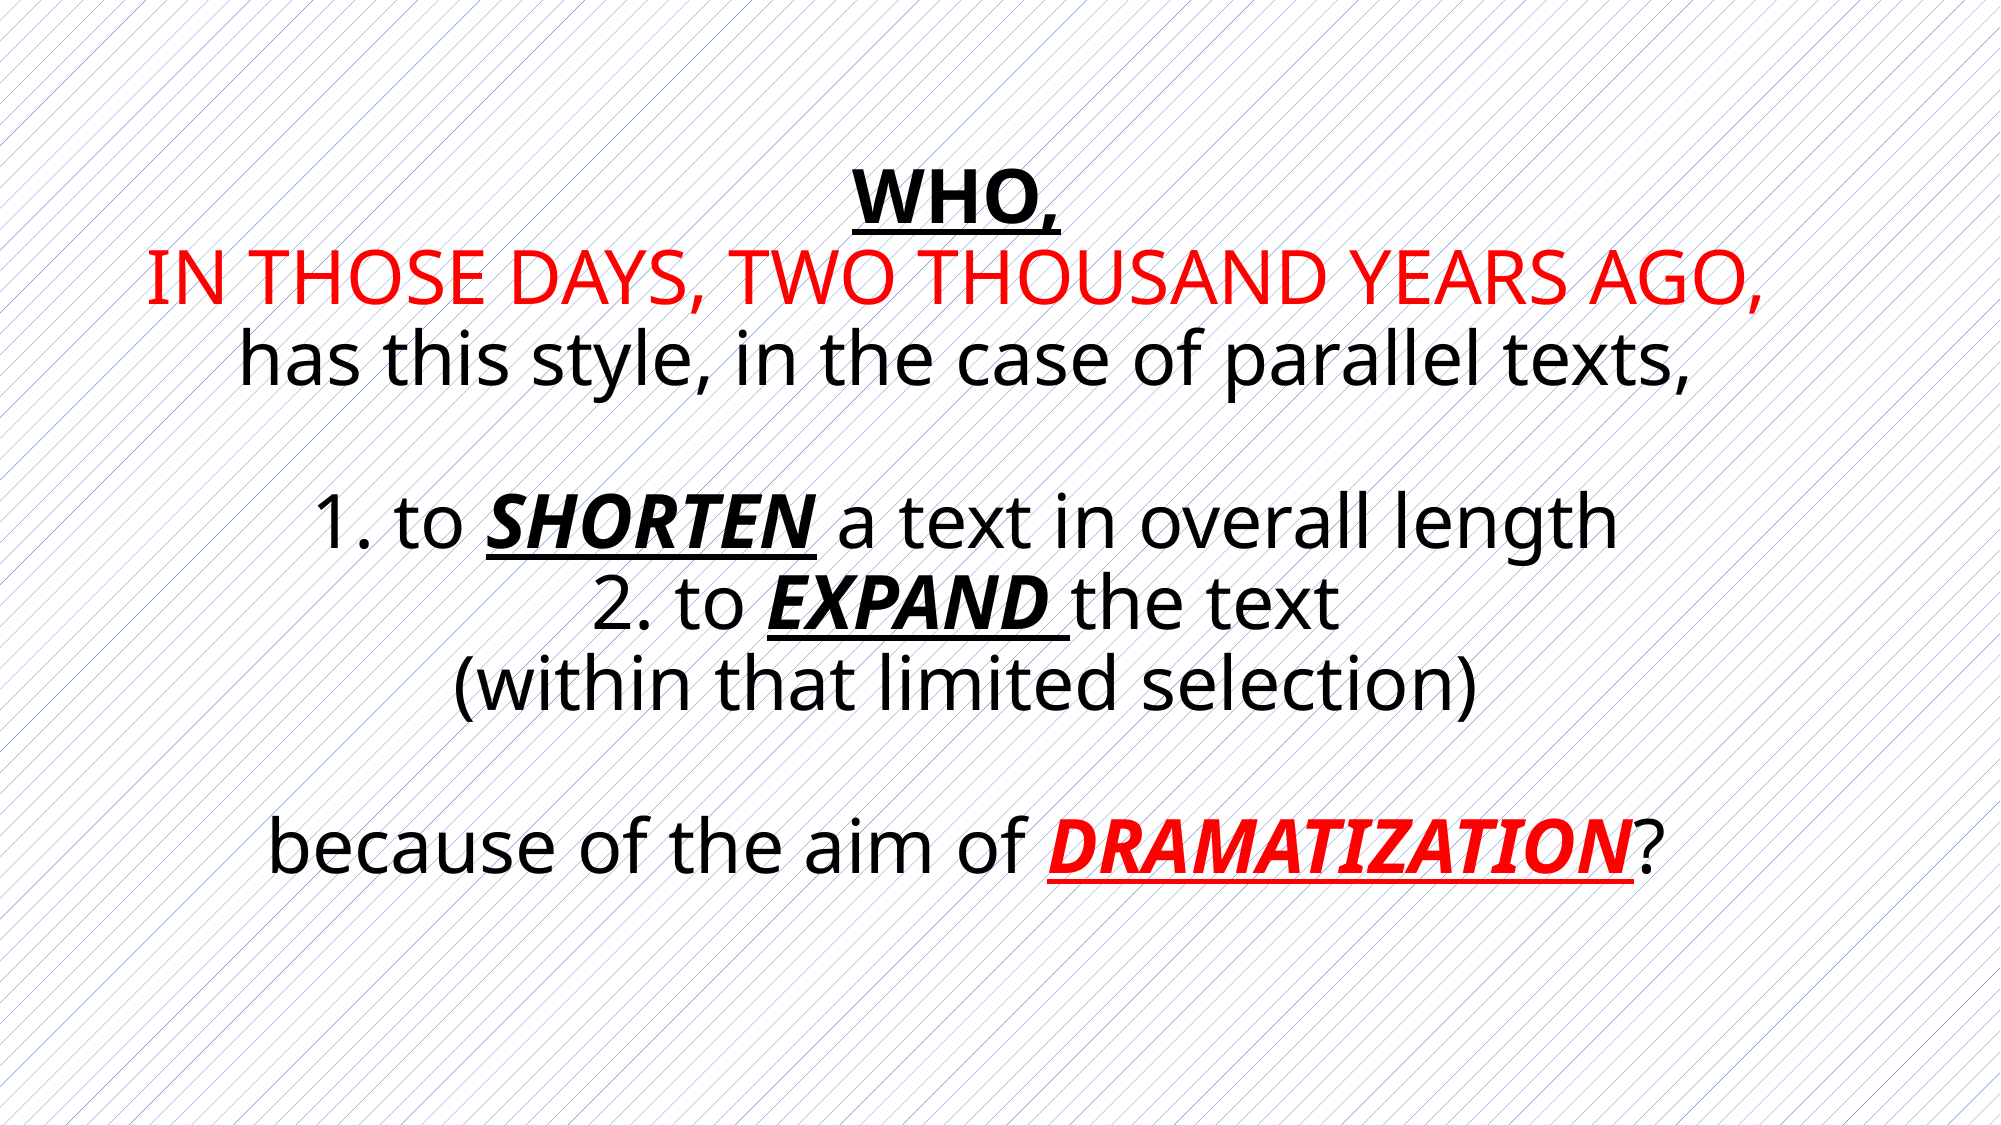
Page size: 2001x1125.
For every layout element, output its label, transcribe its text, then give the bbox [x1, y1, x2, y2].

title WHO, IN THOSE DAYS, TWO THOUSAND YEARS AGO, has this style, in the case of parallel texts, 1. to SHORTEN a text in overall length 2. to EXPAND the text (within that limited selection) because of the aim of DRAMATIZATION? [103, 60, 1829, 906]
